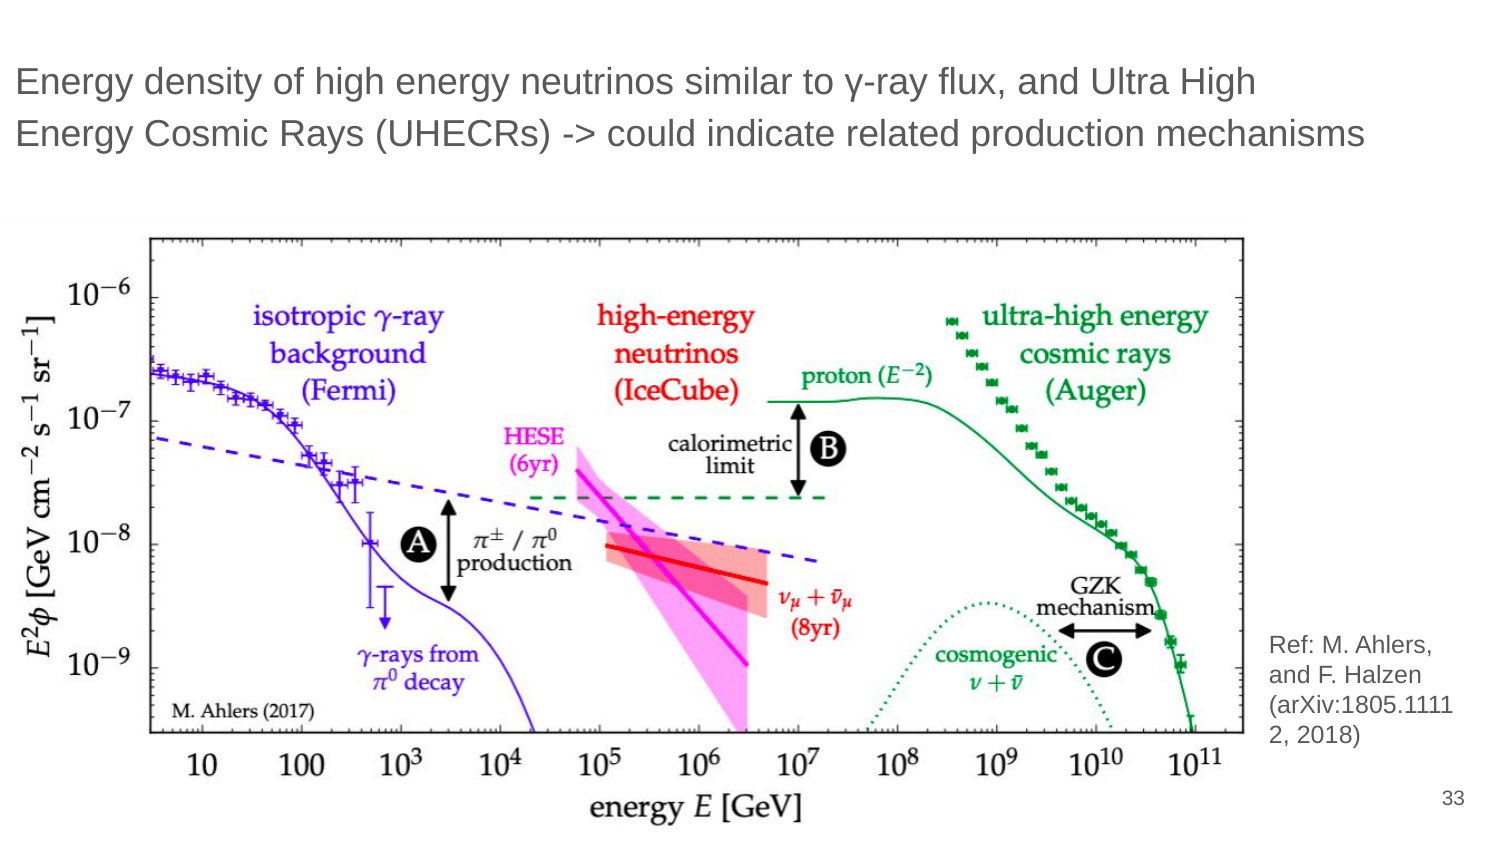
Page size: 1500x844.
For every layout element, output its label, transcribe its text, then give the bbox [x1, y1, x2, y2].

picture [0, 218, 1250, 830]
text_box Ref: M. Ahlers, and F. Halzen (arXiv:1805.11112, 2018) [1254, 613, 1480, 764]
slide_number ‹#› [1389, 764, 1480, 830]
list Energy density of high energy neutrinos similar to γ-ray flux, and Ultra High Energy Cosmic Rays (UHECRs) -> could indicate related production mechanisms [0, 35, 1398, 269]
